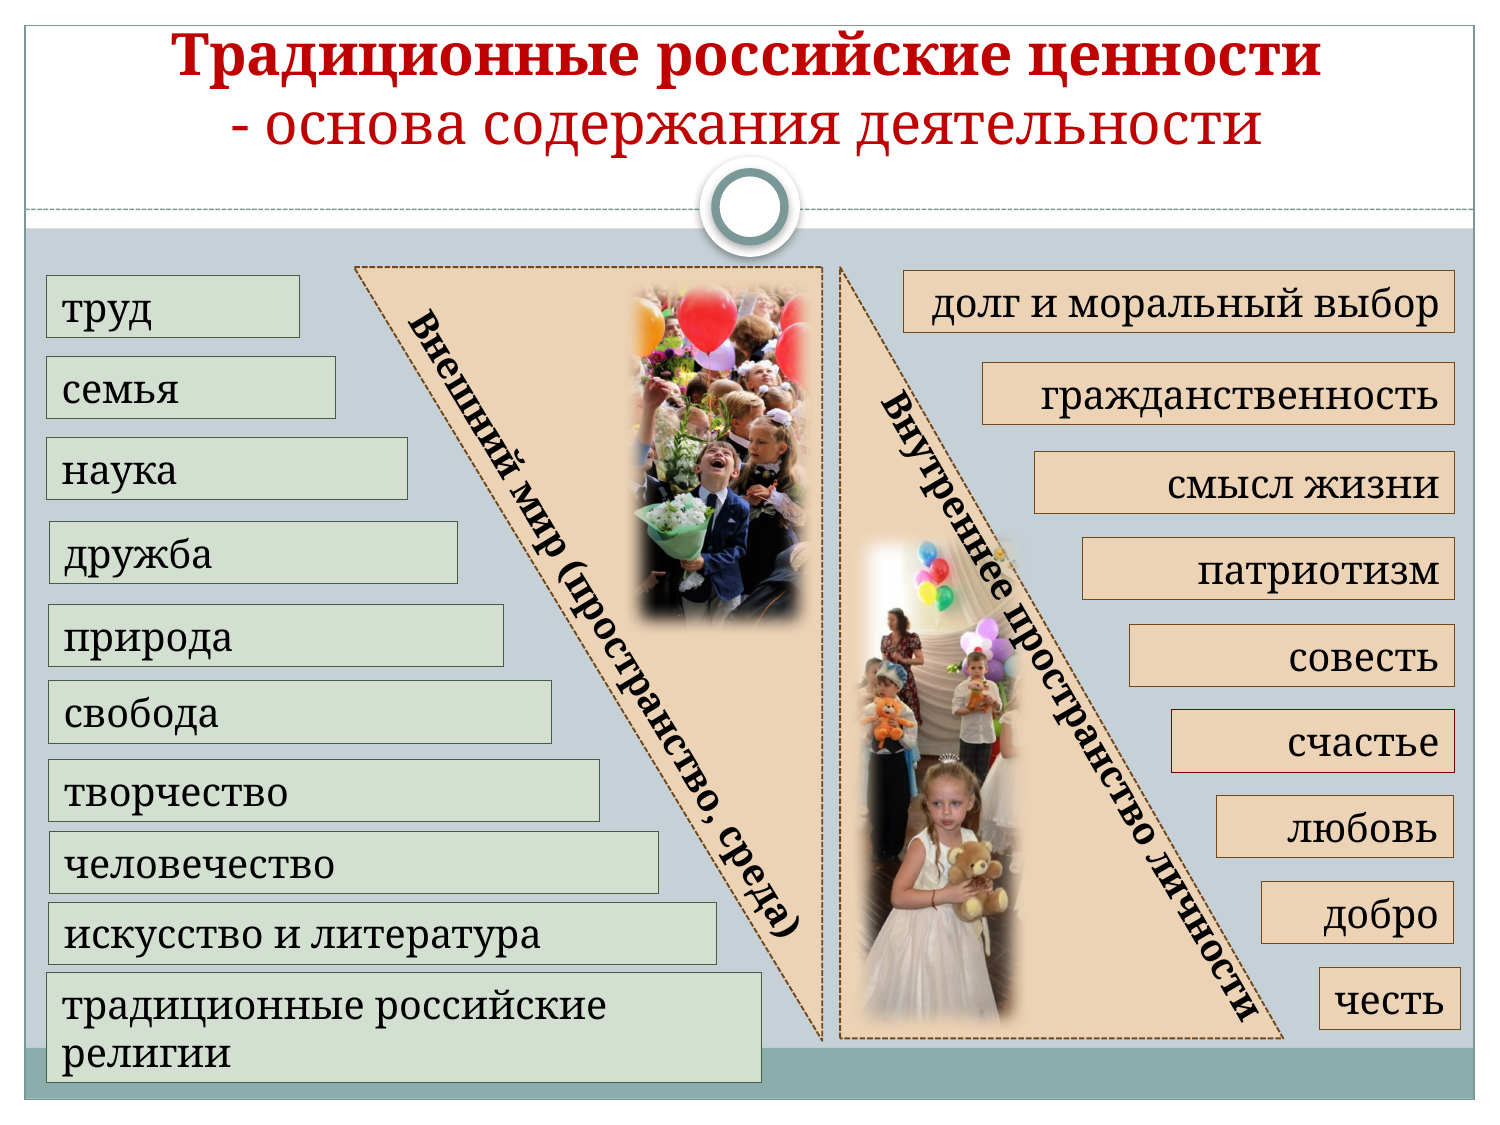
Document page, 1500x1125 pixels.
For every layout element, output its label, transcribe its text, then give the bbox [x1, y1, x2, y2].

text_box наука [46, 437, 408, 500]
text_box гражданственность [982, 362, 1455, 425]
text_box [798, 988, 824, 1042]
text_box человечество [49, 831, 659, 894]
text_box искусство и литература [48, 902, 717, 965]
text_box [839, 266, 878, 351]
title Традиционные российские ценности - основа содержания деятельности [46, 46, 1447, 164]
text_box [839, 386, 919, 932]
text_box долг и моральный выбор [903, 270, 1455, 333]
text_box [1032, 720, 1219, 1040]
text_box семья [46, 356, 336, 419]
text_box творчество [48, 759, 600, 822]
text_box патриотизм [1082, 537, 1455, 600]
text_box любовь [1216, 795, 1454, 858]
picture [623, 278, 816, 637]
picture [850, 526, 1028, 1034]
text_box природа [48, 604, 504, 667]
text_box счастье [1171, 709, 1455, 773]
text_box [839, 977, 845, 1040]
text_box [353, 266, 381, 279]
text_box честь [1319, 967, 1461, 1030]
text_box добро [1261, 881, 1454, 944]
text_box дружба [49, 521, 458, 584]
text_box совесть [1129, 624, 1455, 687]
text_box смысл жизни [1034, 451, 1455, 514]
text_box труд [46, 275, 300, 338]
text_box Внутреннее пространство личности [1034, 552, 1323, 1092]
text_box Внутреннее пространство личности [826, 319, 1017, 523]
text_box свобода [48, 680, 552, 744]
text_box Внешний мир (пространство, среда) [353, 240, 843, 1008]
text_box [442, 266, 824, 900]
text_box традиционные российские религии [46, 972, 762, 1083]
